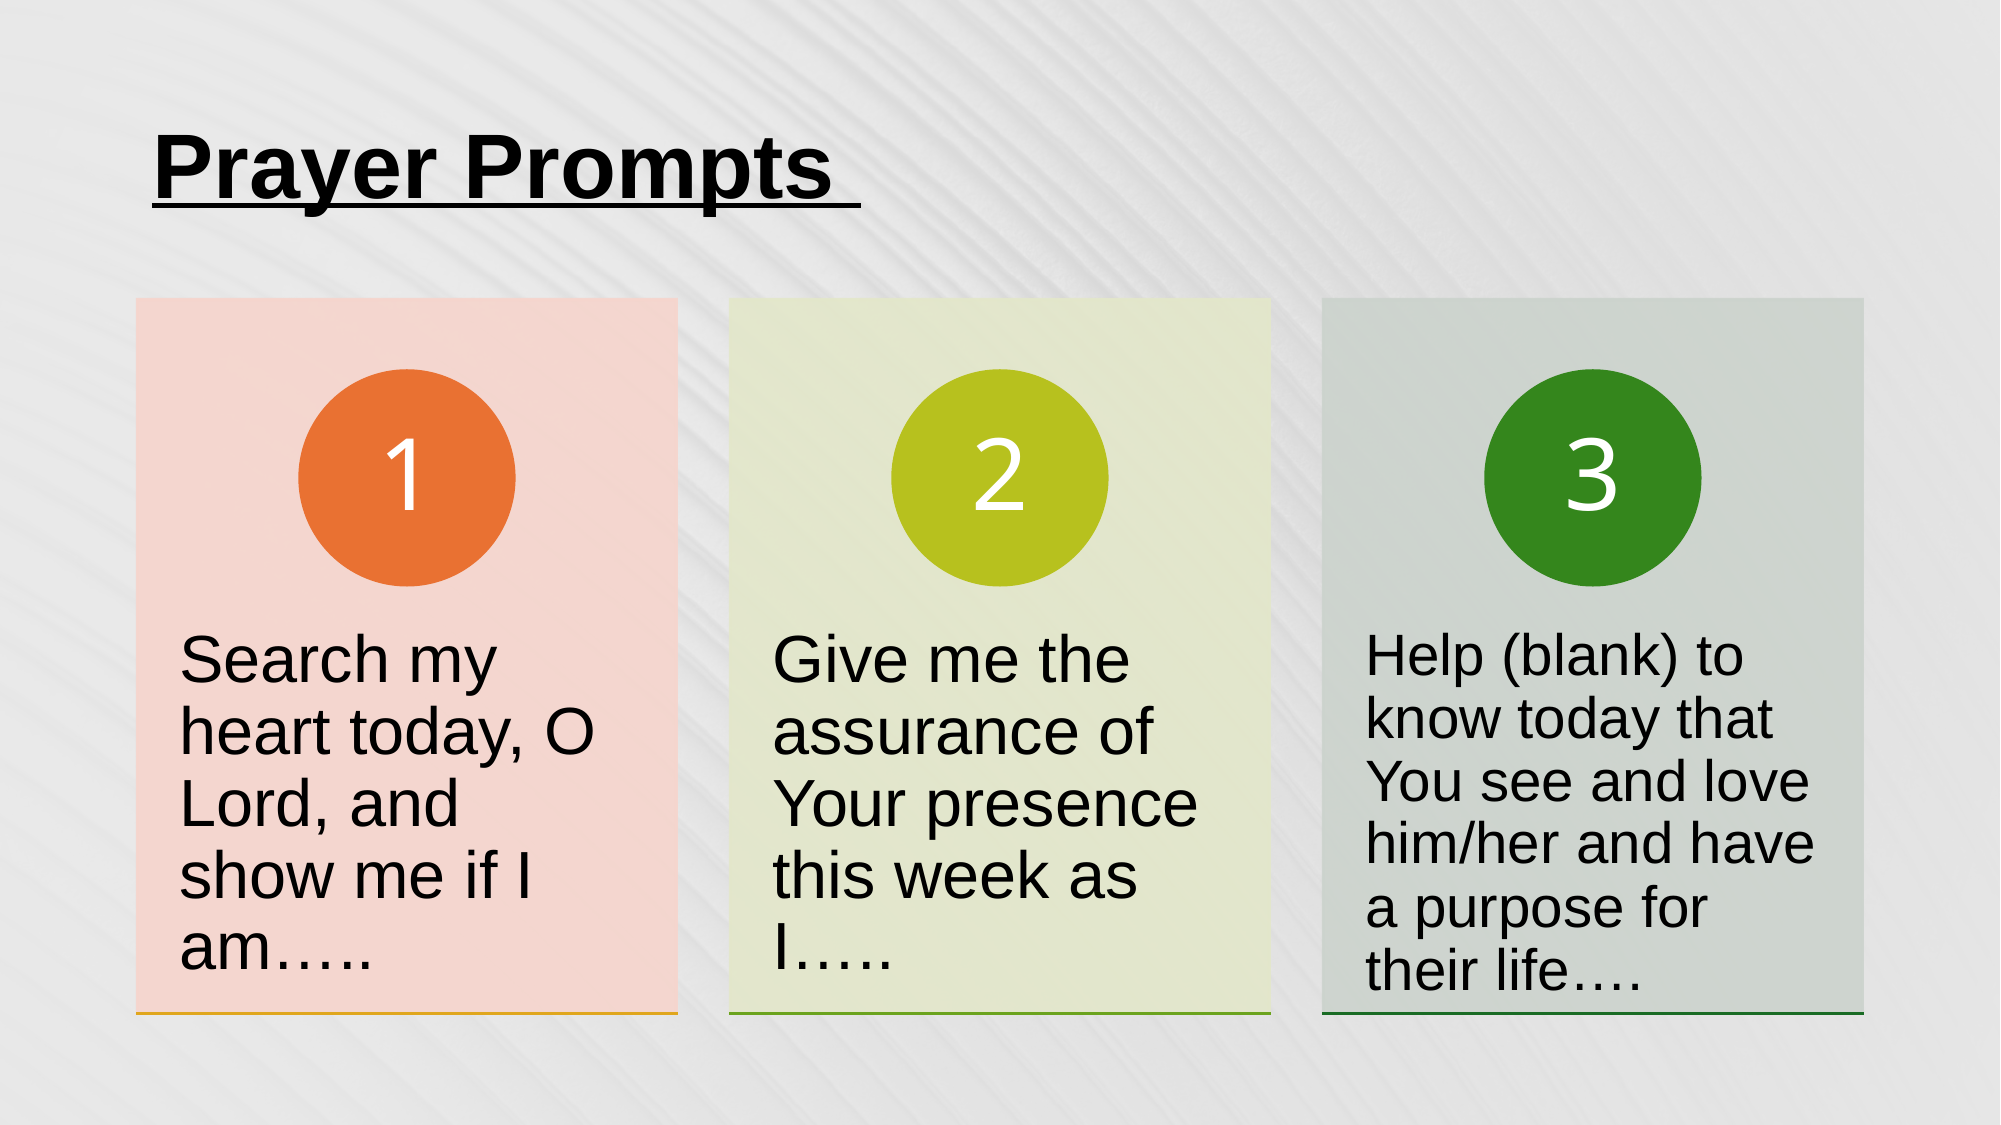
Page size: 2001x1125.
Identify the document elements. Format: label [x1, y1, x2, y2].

list [136, 298, 1863, 1014]
picture [0, 0, 2000, 1125]
